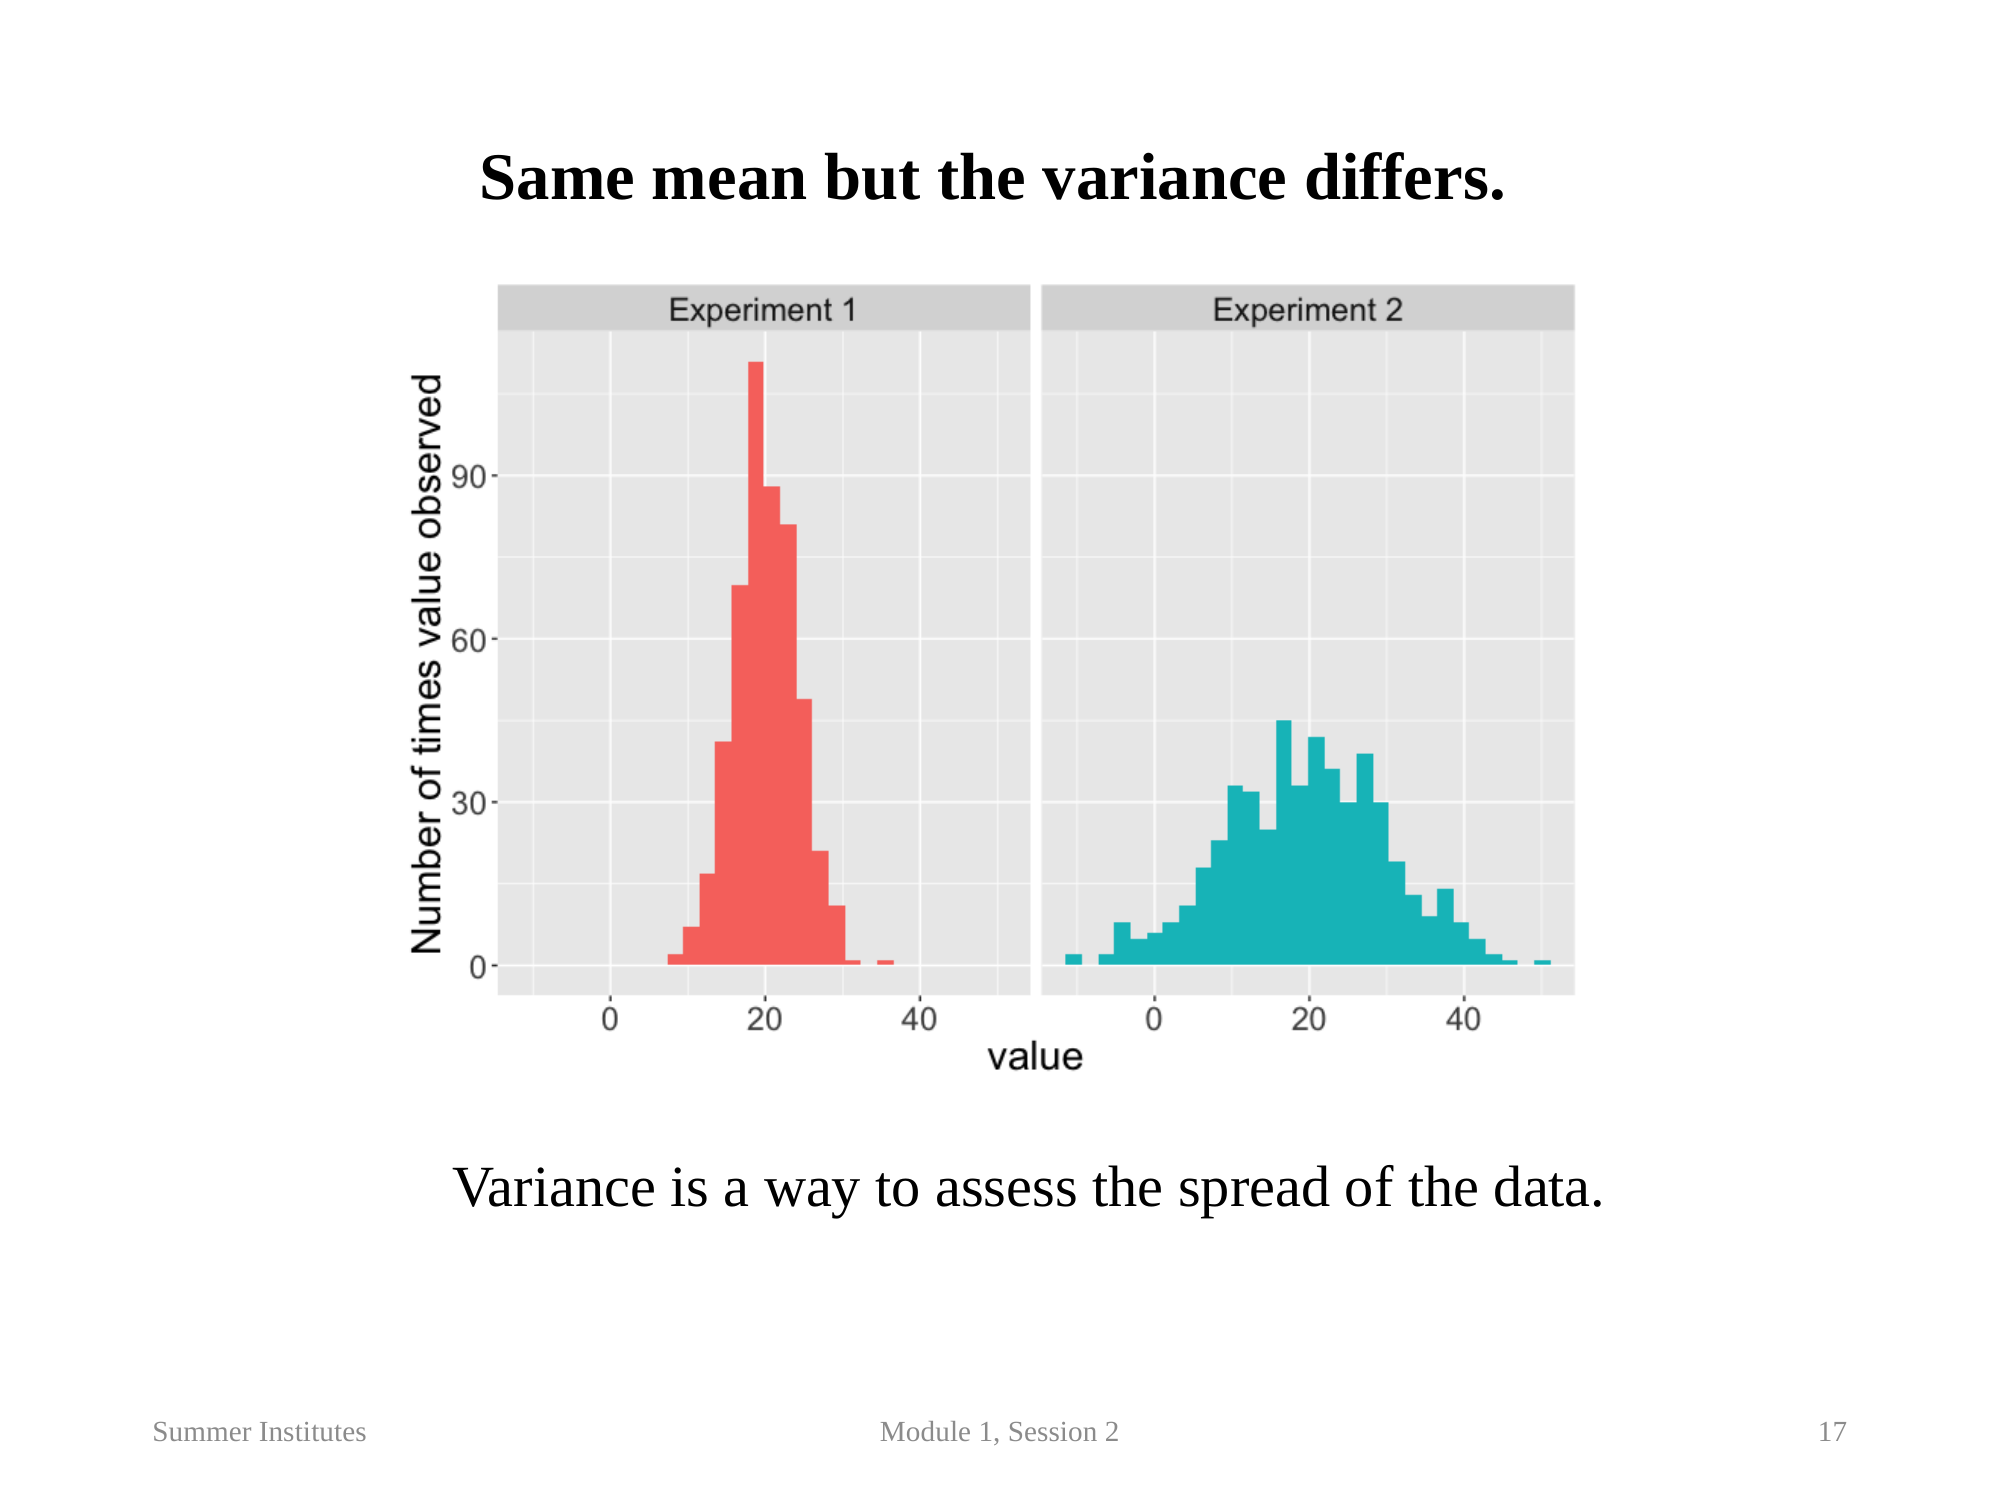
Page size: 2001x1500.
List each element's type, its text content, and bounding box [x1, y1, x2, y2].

text_box Same mean but the variance differs. [462, 124, 1525, 220]
footer Module 1, Session 2 [662, 1390, 1338, 1471]
picture [401, 274, 1586, 1085]
slide_number Summer Institutes [137, 1390, 588, 1471]
slide_number 17 [1412, 1390, 1863, 1471]
text_box Variance is a way to assess the spread of the data. [437, 1140, 1661, 1226]
